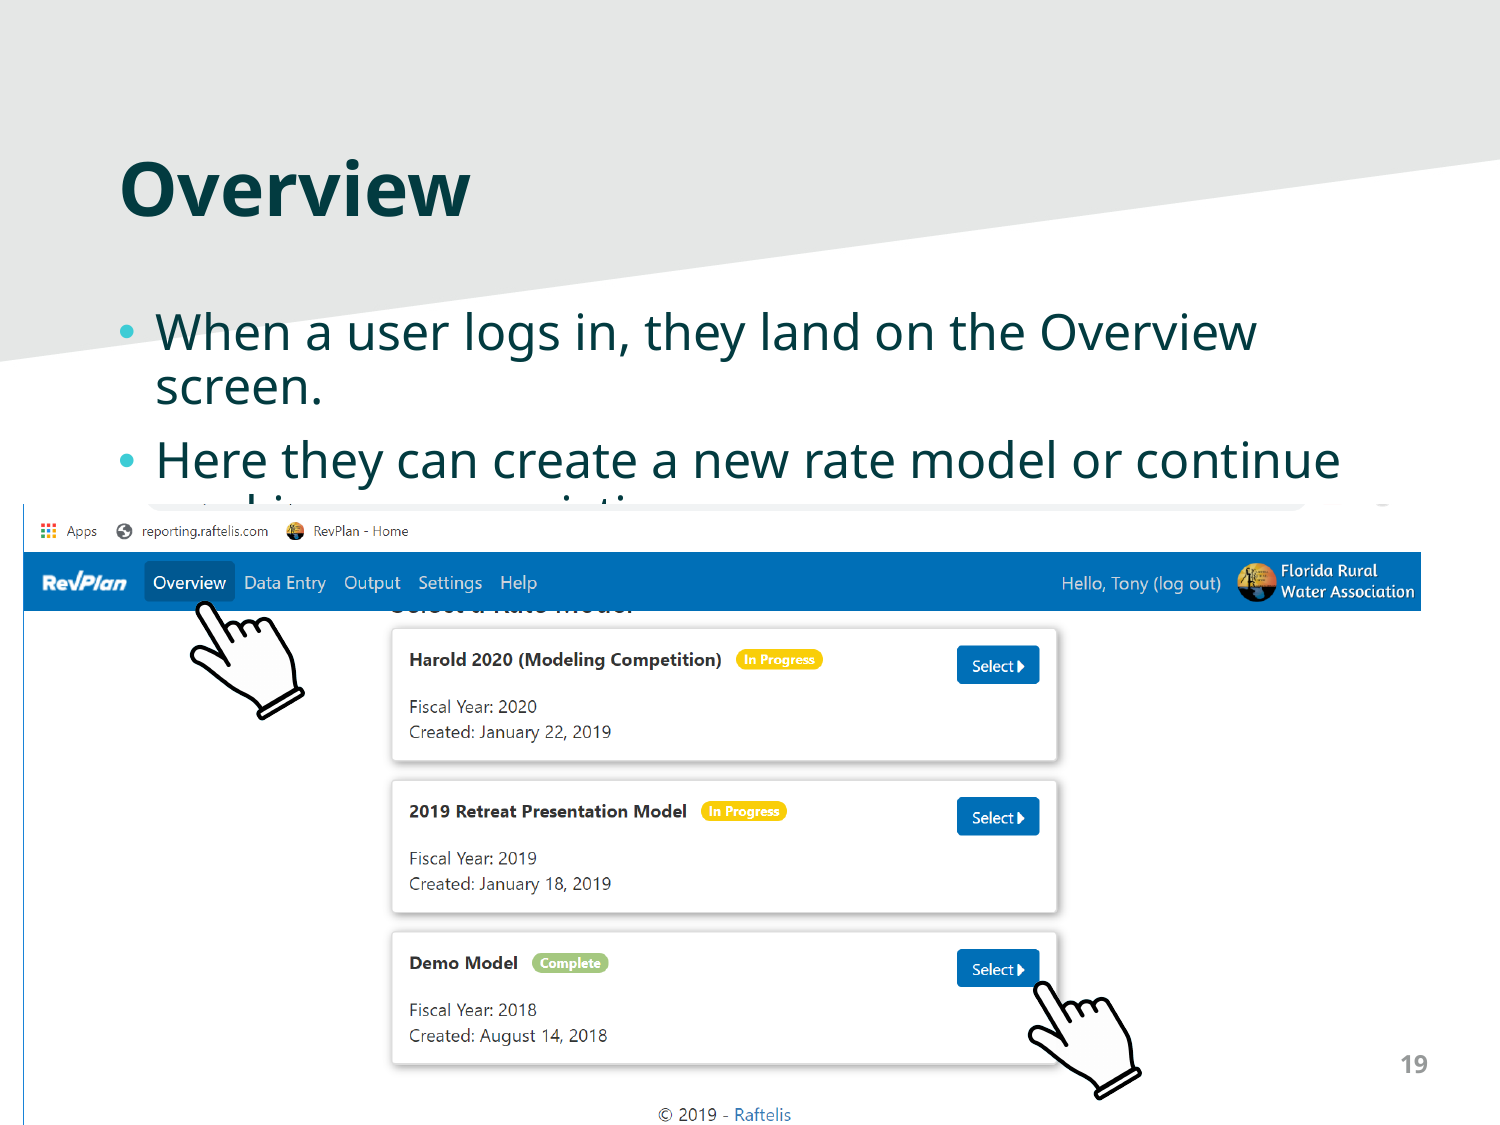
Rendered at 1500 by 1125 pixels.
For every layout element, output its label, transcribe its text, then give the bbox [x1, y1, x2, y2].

slide_number 19 [1421, 1035, 1444, 1096]
title Overview [103, 59, 1397, 240]
picture [0, 0, 1500, 1125]
list When a user logs in, they land on the Overview screen. Here they can create a new rate model or continue working on an existing one. [103, 299, 1397, 504]
